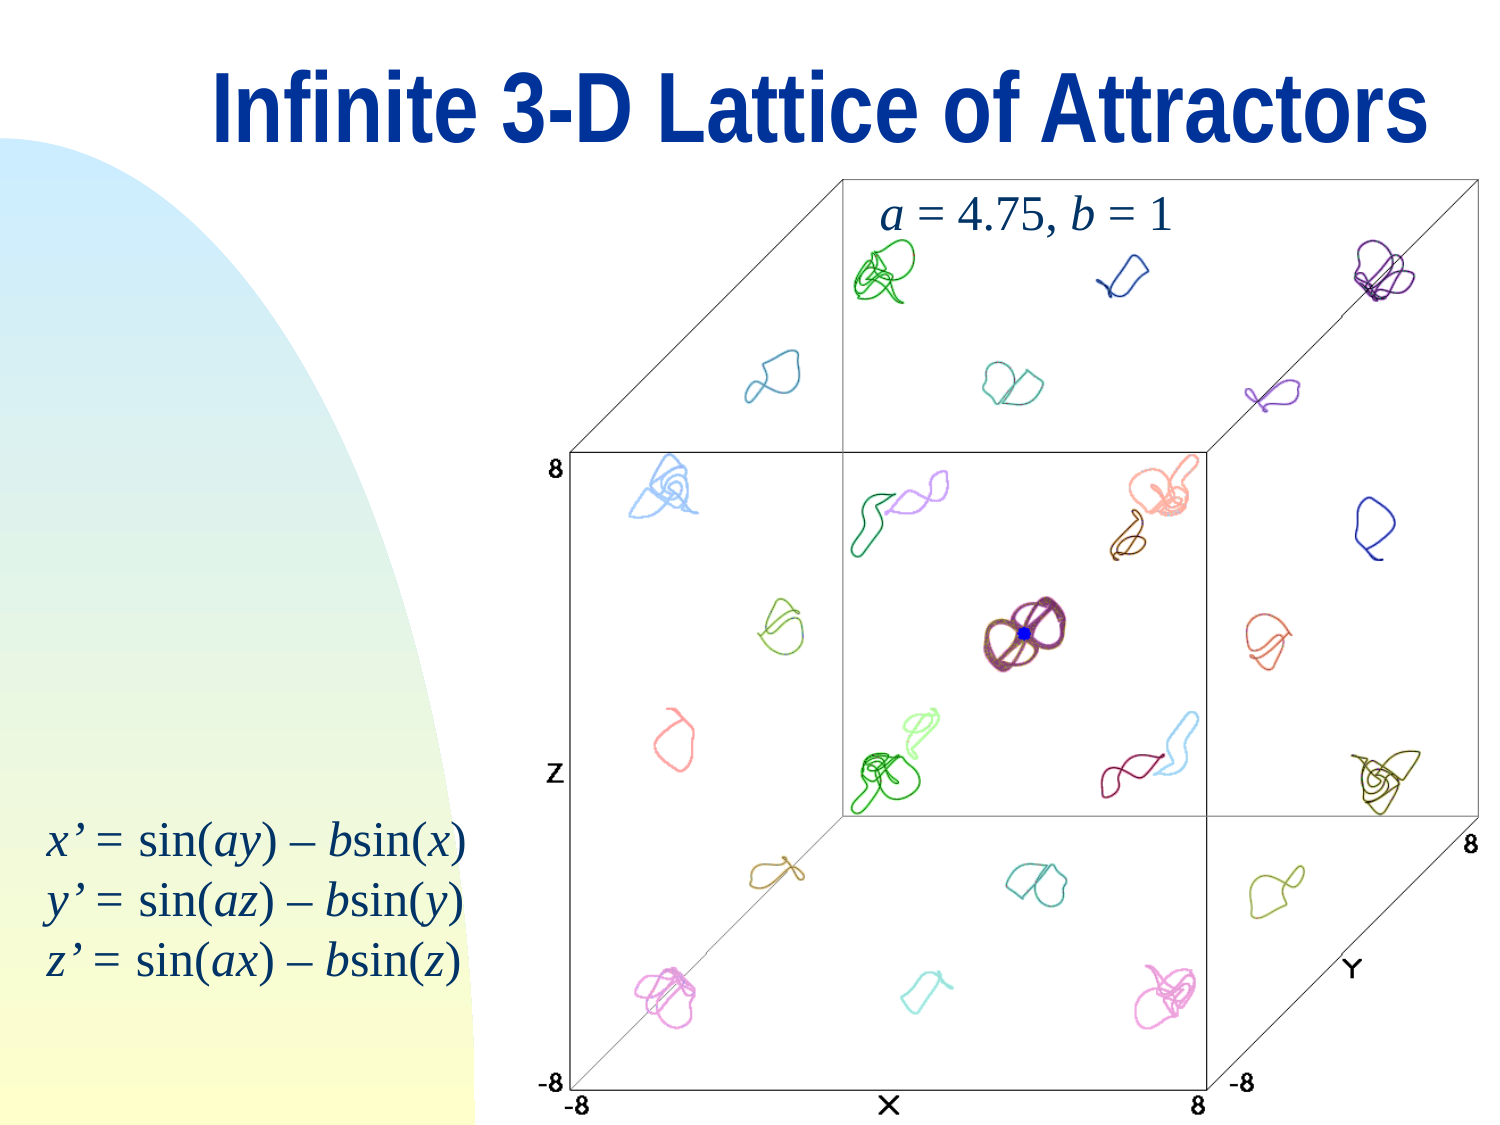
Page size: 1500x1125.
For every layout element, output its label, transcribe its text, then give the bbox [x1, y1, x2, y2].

picture [524, 179, 1480, 1125]
title Infinite 3-D Lattice of Attractors [195, 23, 1500, 212]
text_box x’ = sin(ay) – bsin(x) y’ = sin(az) – bsin(y) z’ = sin(ax) – bsin(z) [31, 798, 519, 994]
text_box a = 4.75, b = 1 [864, 173, 1189, 177]
